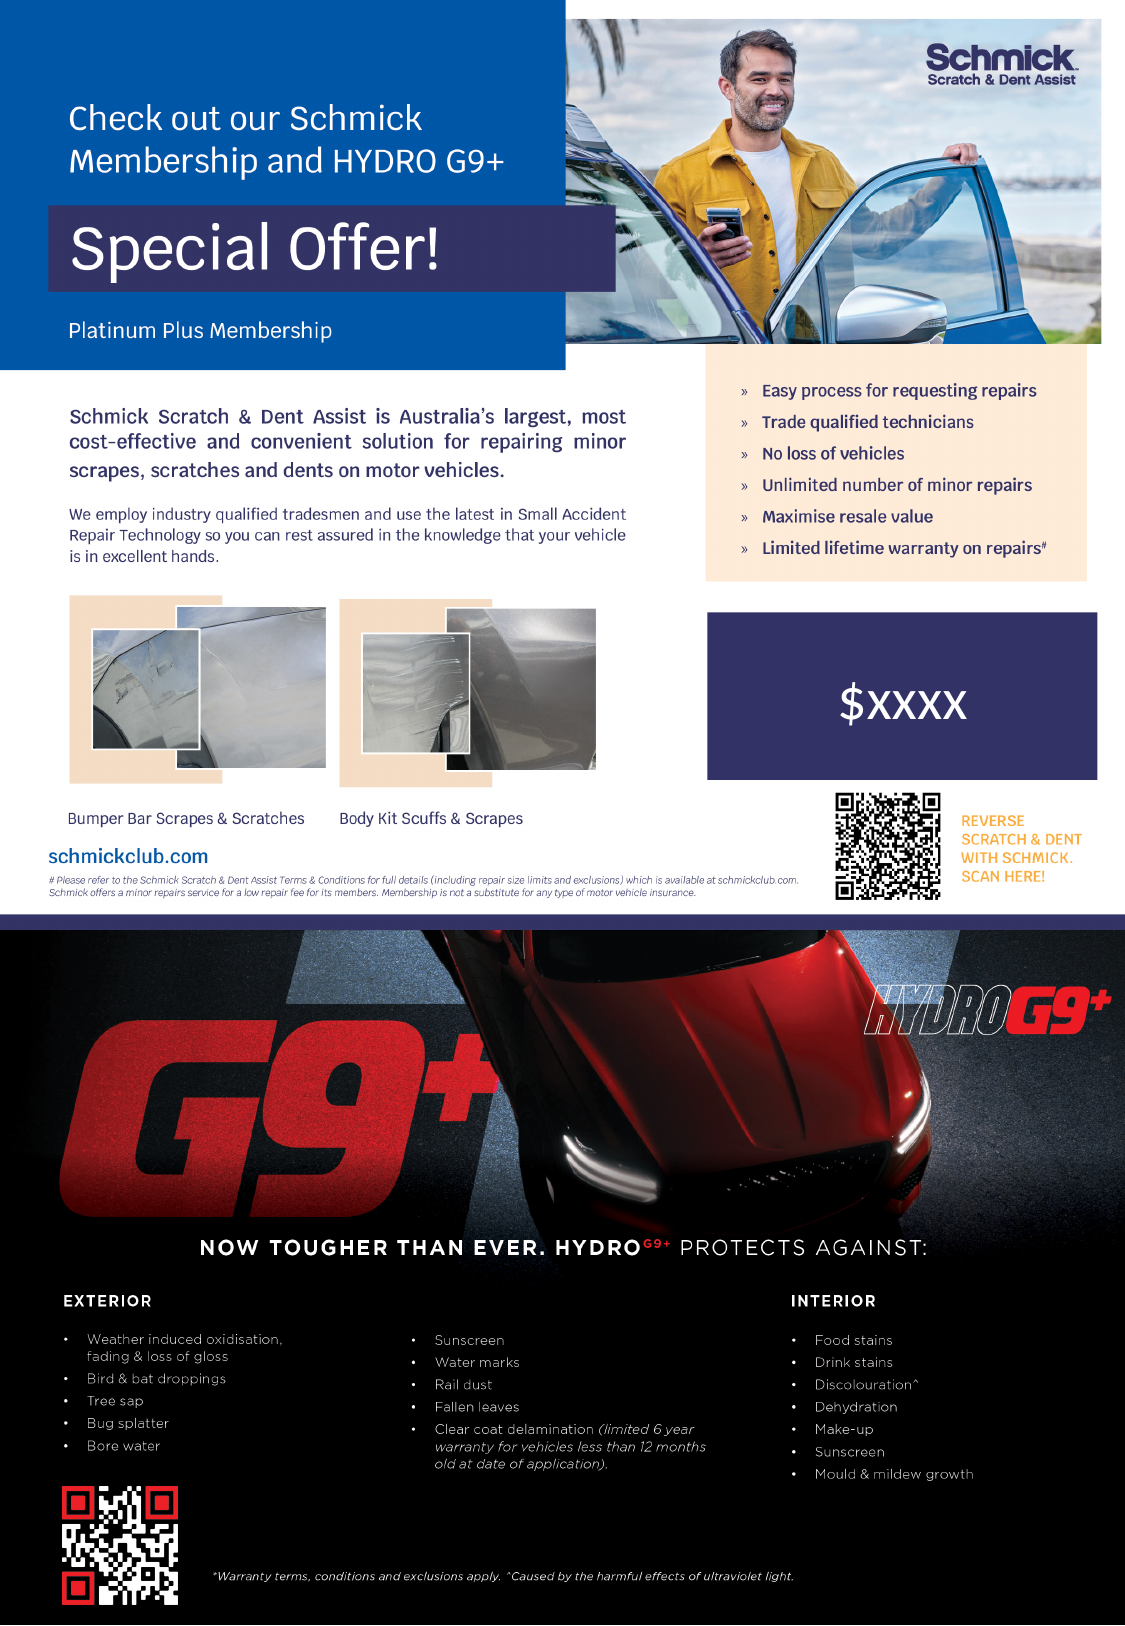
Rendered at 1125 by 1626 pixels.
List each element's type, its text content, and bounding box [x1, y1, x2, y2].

text_box $xxxx [706, 611, 1098, 781]
picture [0, 0, 1125, 1625]
